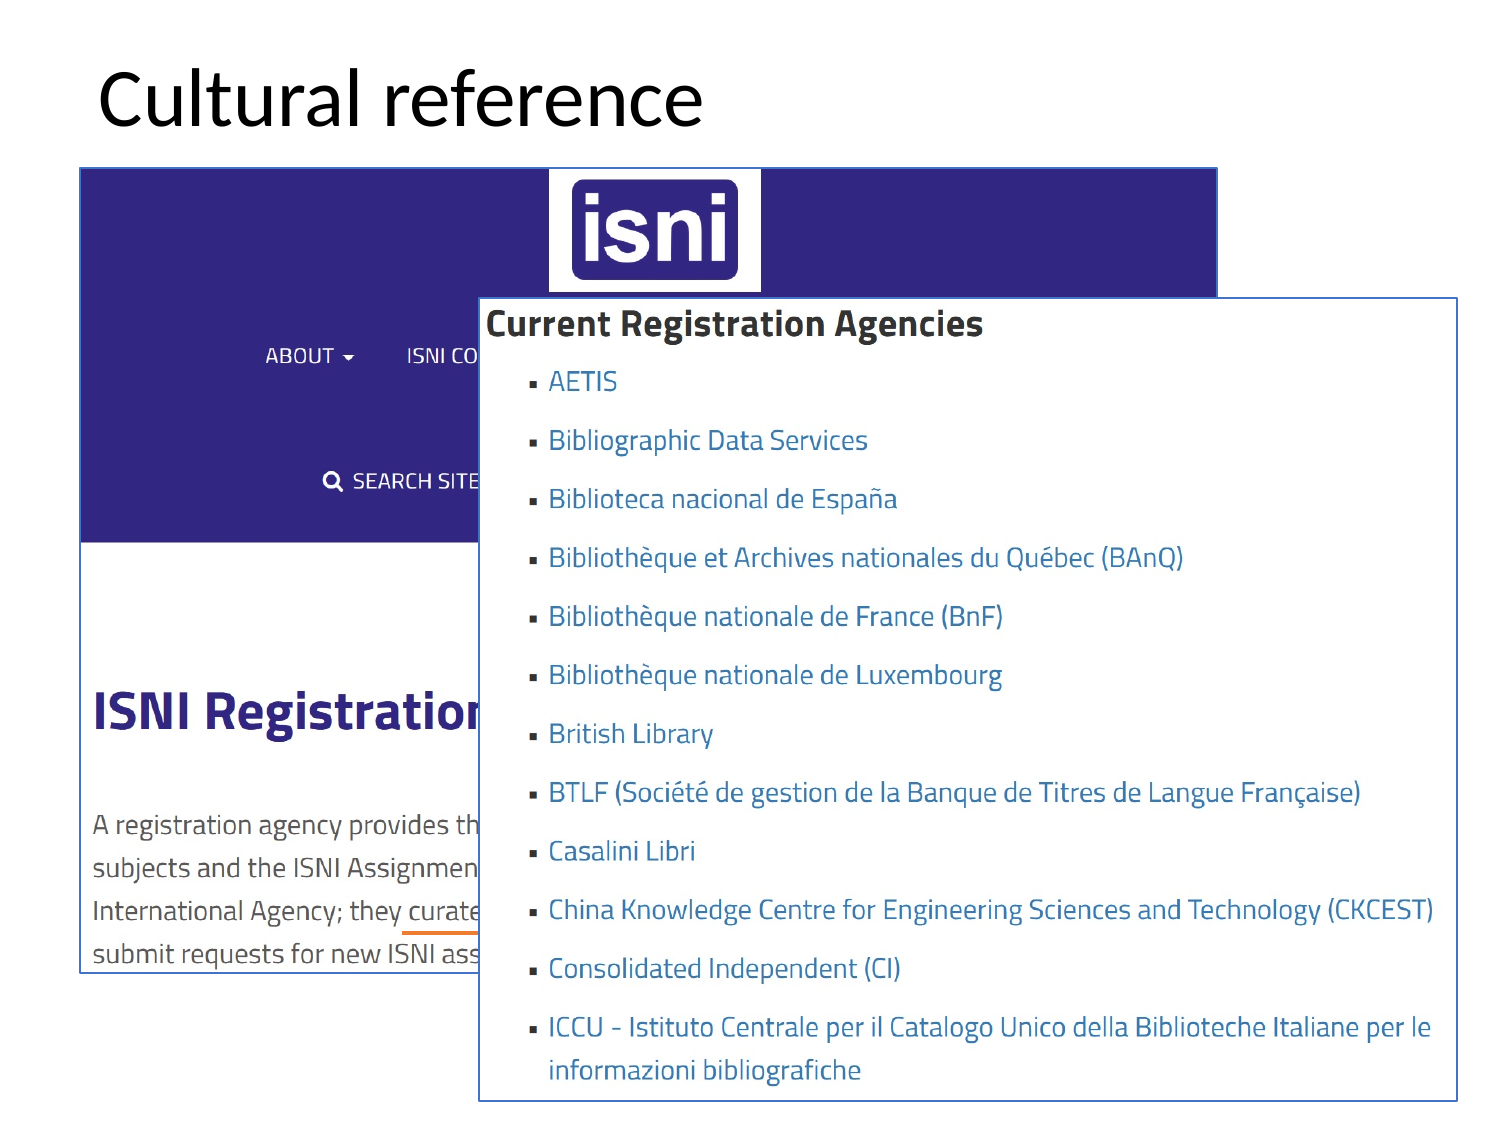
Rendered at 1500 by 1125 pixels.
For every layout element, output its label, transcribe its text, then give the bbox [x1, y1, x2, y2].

picture [80, 169, 1457, 1101]
text_box Cultural reference [83, 35, 721, 151]
